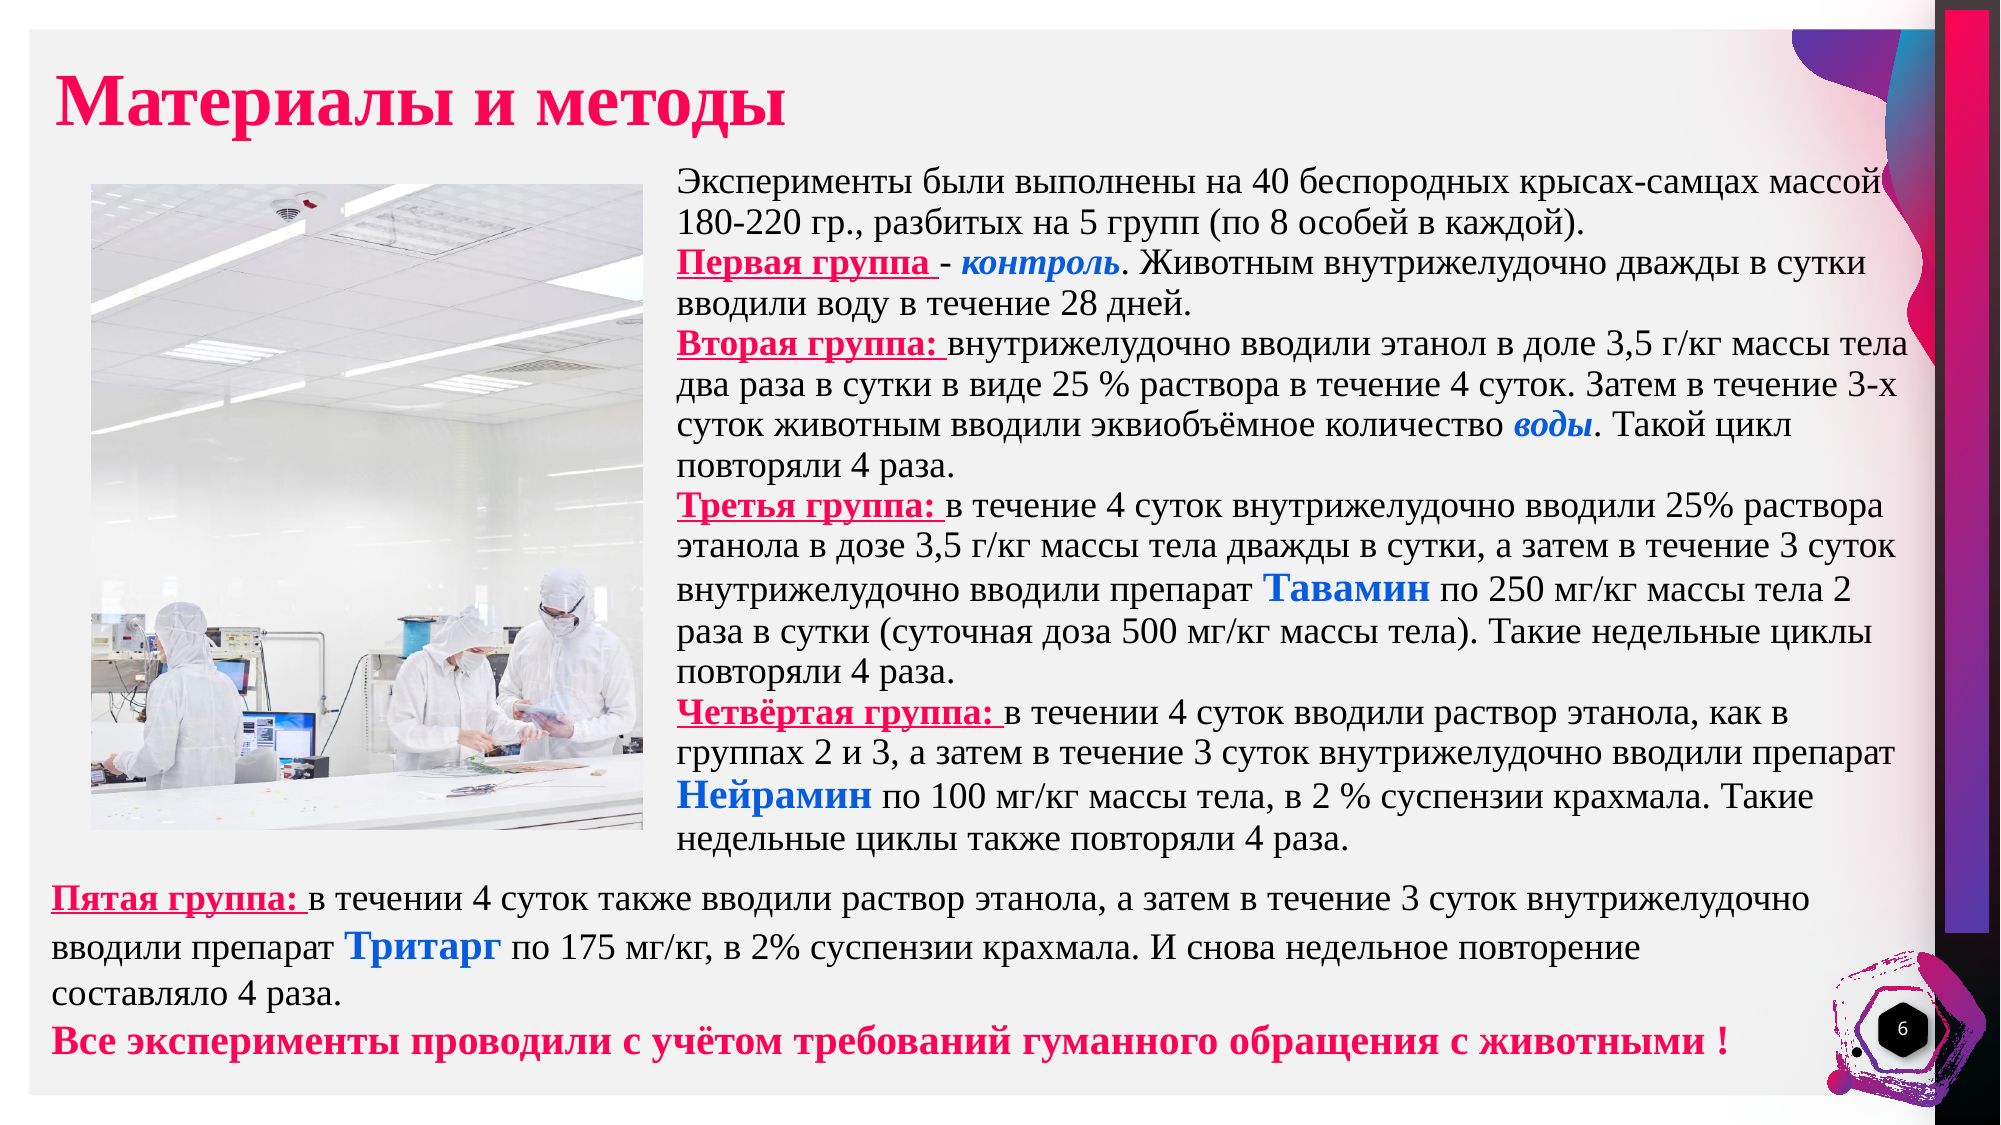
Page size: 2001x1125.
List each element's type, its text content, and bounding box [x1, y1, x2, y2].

text_box Материалы и методы [40, 42, 803, 148]
picture [91, 184, 643, 830]
slide_number 6 [1872, 1001, 1934, 1057]
text_box Пятая группа: в течении 4 суток также вводили раствор этанола, а затем в течение 3 суток внутрижелудочно вводили препарат Тритарг по 175 мг/кг, в 2% суспензии крахмала. И снова недельное повторение составляло 4 раза. Все эксперименты проводили с учётом требований гуманного обращения с животными ! [36, 865, 1840, 1071]
text_box [1944, 10, 1990, 934]
subtitle Эксперименты были выполнены на 40 беспородных крысах-самцах массой 180-220 гр., разбитых на 5 групп (по 8 особей в каждой). Первая группа - контроль. Животным внутрижелудочно дважды в сутки вводили воду в течение 28 дней. Вторая группа: внутрижелудочно вводили этанол в доле 3,5 г/кг массы тела два раза в сутки в виде 25 % раствора в течение 4 суток. Затем в течение 3-х суток животным вводили эквиобъёмное количество воды. Такой цикл повторяли 4 раза. Третья группа: в течение 4 суток внутрижелудочно вводили 25% раствора этанола в дозе 3,5 г/кг массы тела дважды в сутки, а затем в течение 3 суток внутрижелудочно вводили препарат Тавамин по 250 мг/кг массы тела 2 раза в сутки (суточная доза 500 мг/кг массы тела). Такие недельные циклы повторяли 4 раза. Четвёртая группа: в течении 4 суток вводили раствор этанола, как в группах 2 и 3, а затем в течение 3 суток внутрижелудочно вводили препарат Нейрамин по 100 мг/кг массы тела, в 2 % суспензии крахмала. Такие недельные циклы также повторяли 4 раза. [676, 161, 1925, 974]
